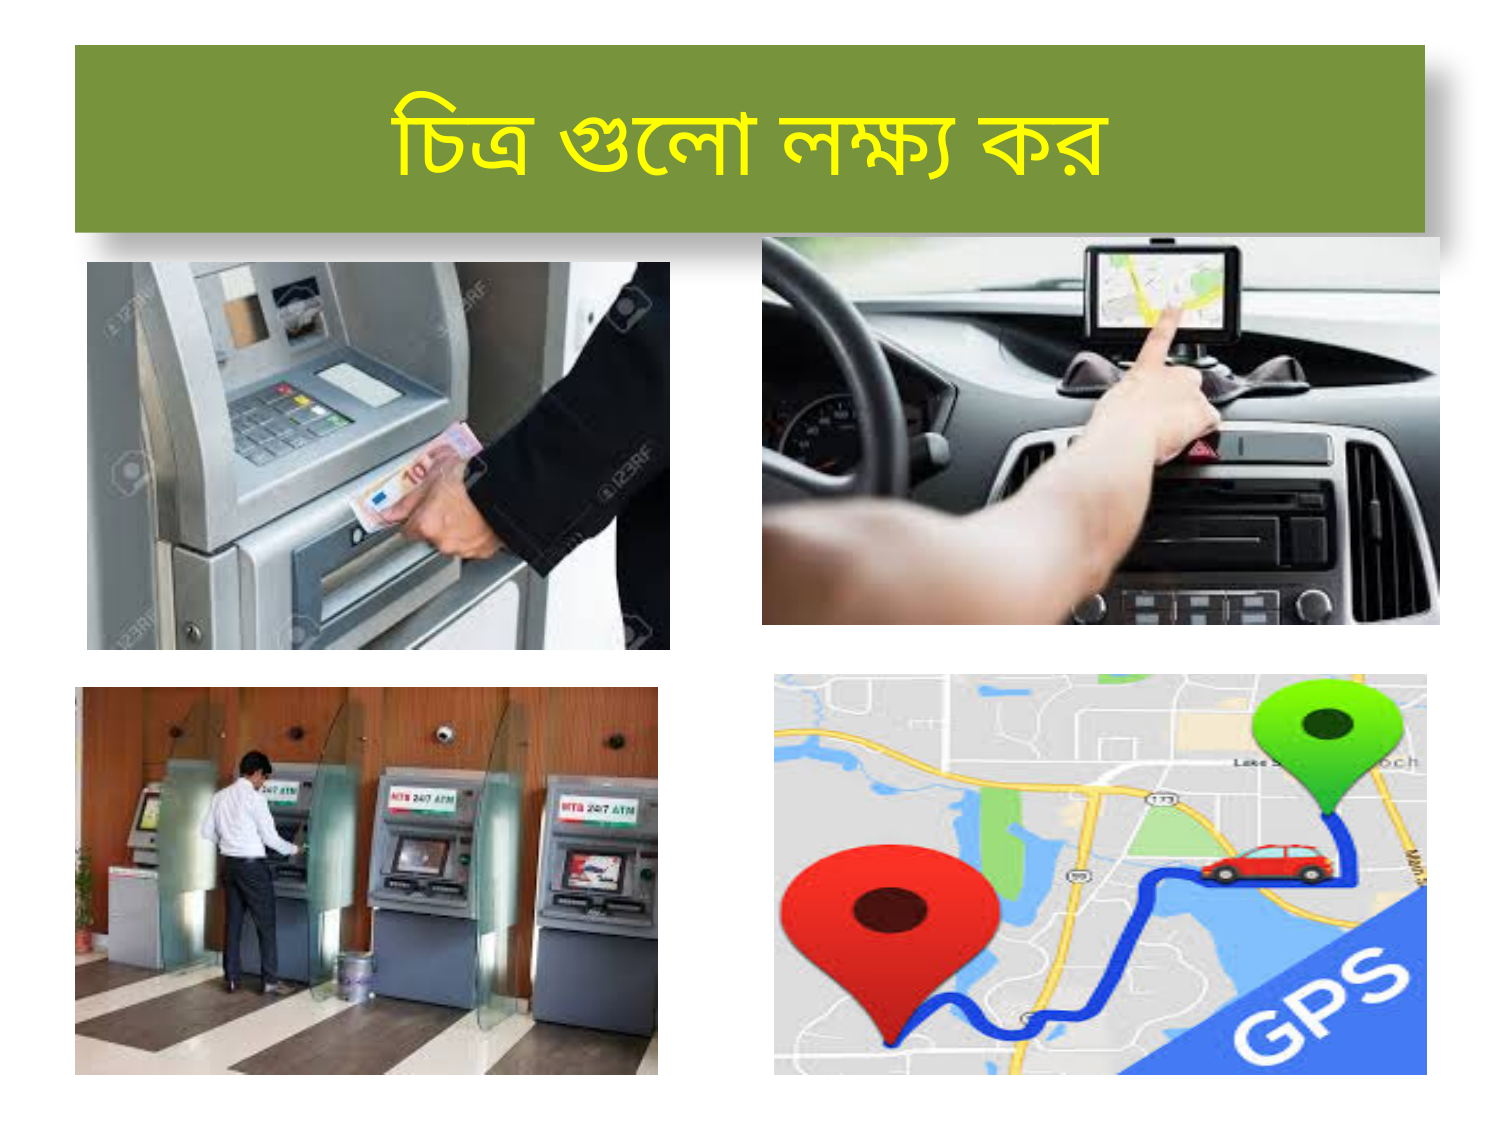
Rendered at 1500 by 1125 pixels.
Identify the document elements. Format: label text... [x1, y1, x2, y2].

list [74, 687, 658, 1076]
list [87, 262, 670, 651]
picture [774, 674, 1427, 1076]
picture [762, 237, 1440, 626]
title চিত্র গুলো লক্ষ্য কর [75, 45, 1425, 233]
